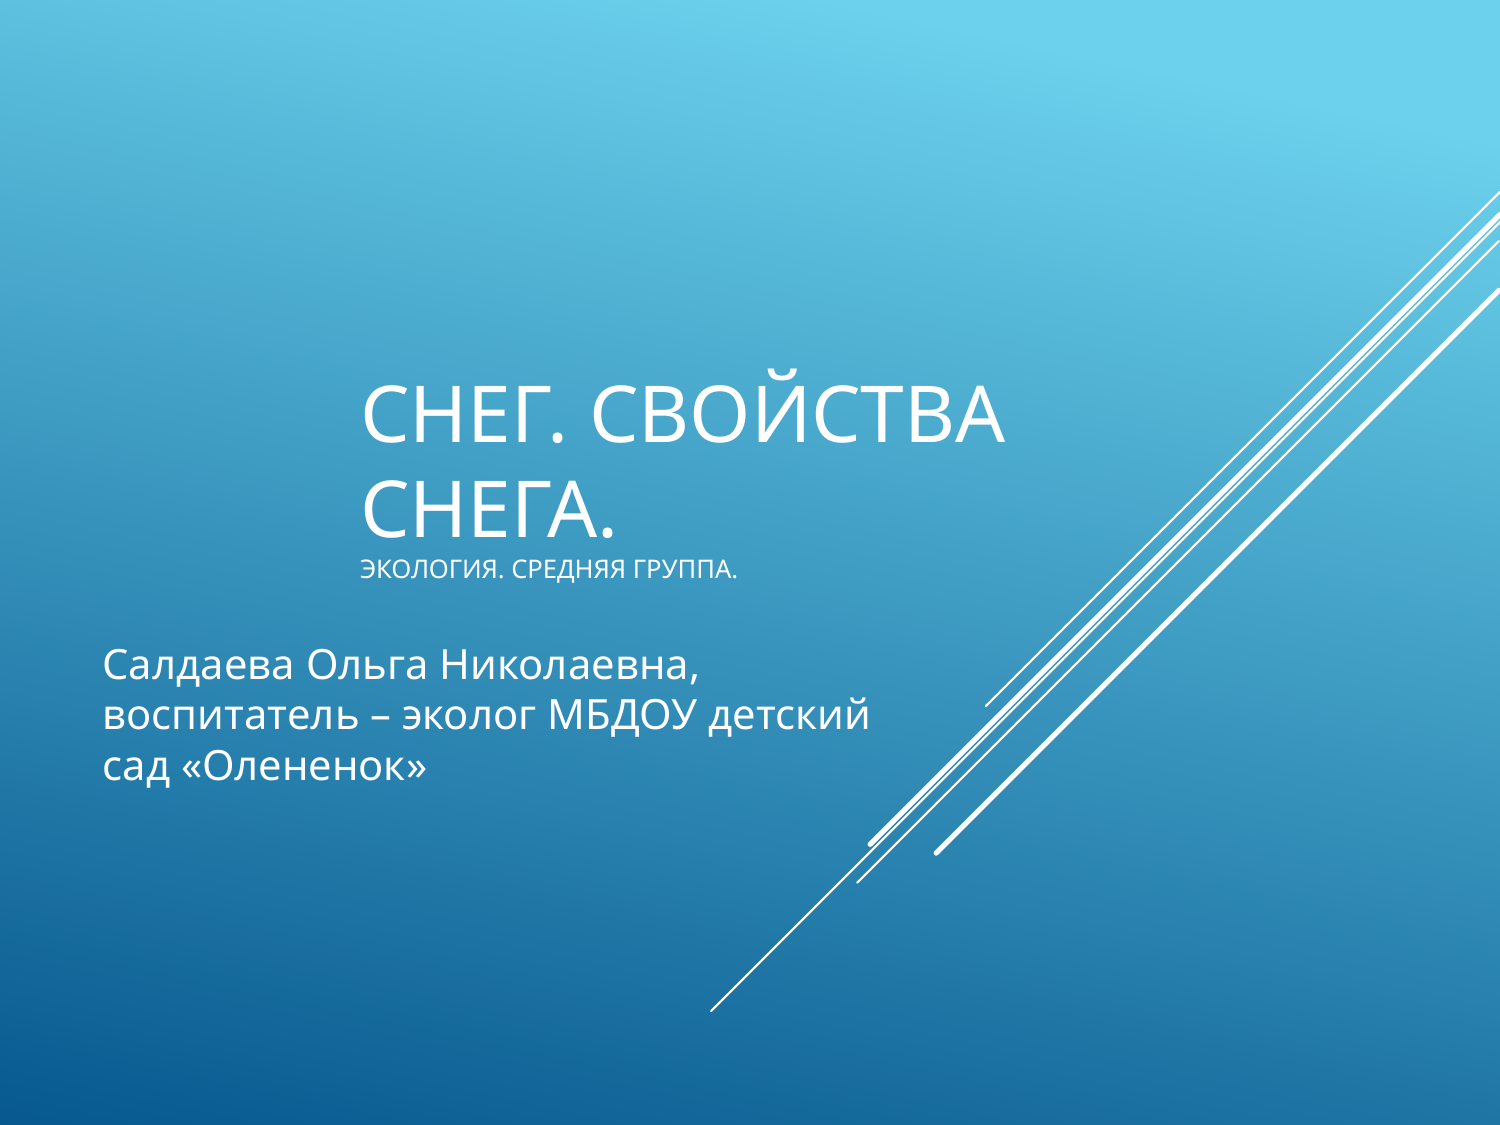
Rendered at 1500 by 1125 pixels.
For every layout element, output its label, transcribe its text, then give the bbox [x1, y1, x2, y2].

subtitle Салдаева Ольга Николаевна, воспитатель – эколог МБДОУ детский сад «Олененок» [87, 630, 901, 945]
title Снег. Свойства снега. Экология. Средняя Группа. [345, 349, 1155, 676]
